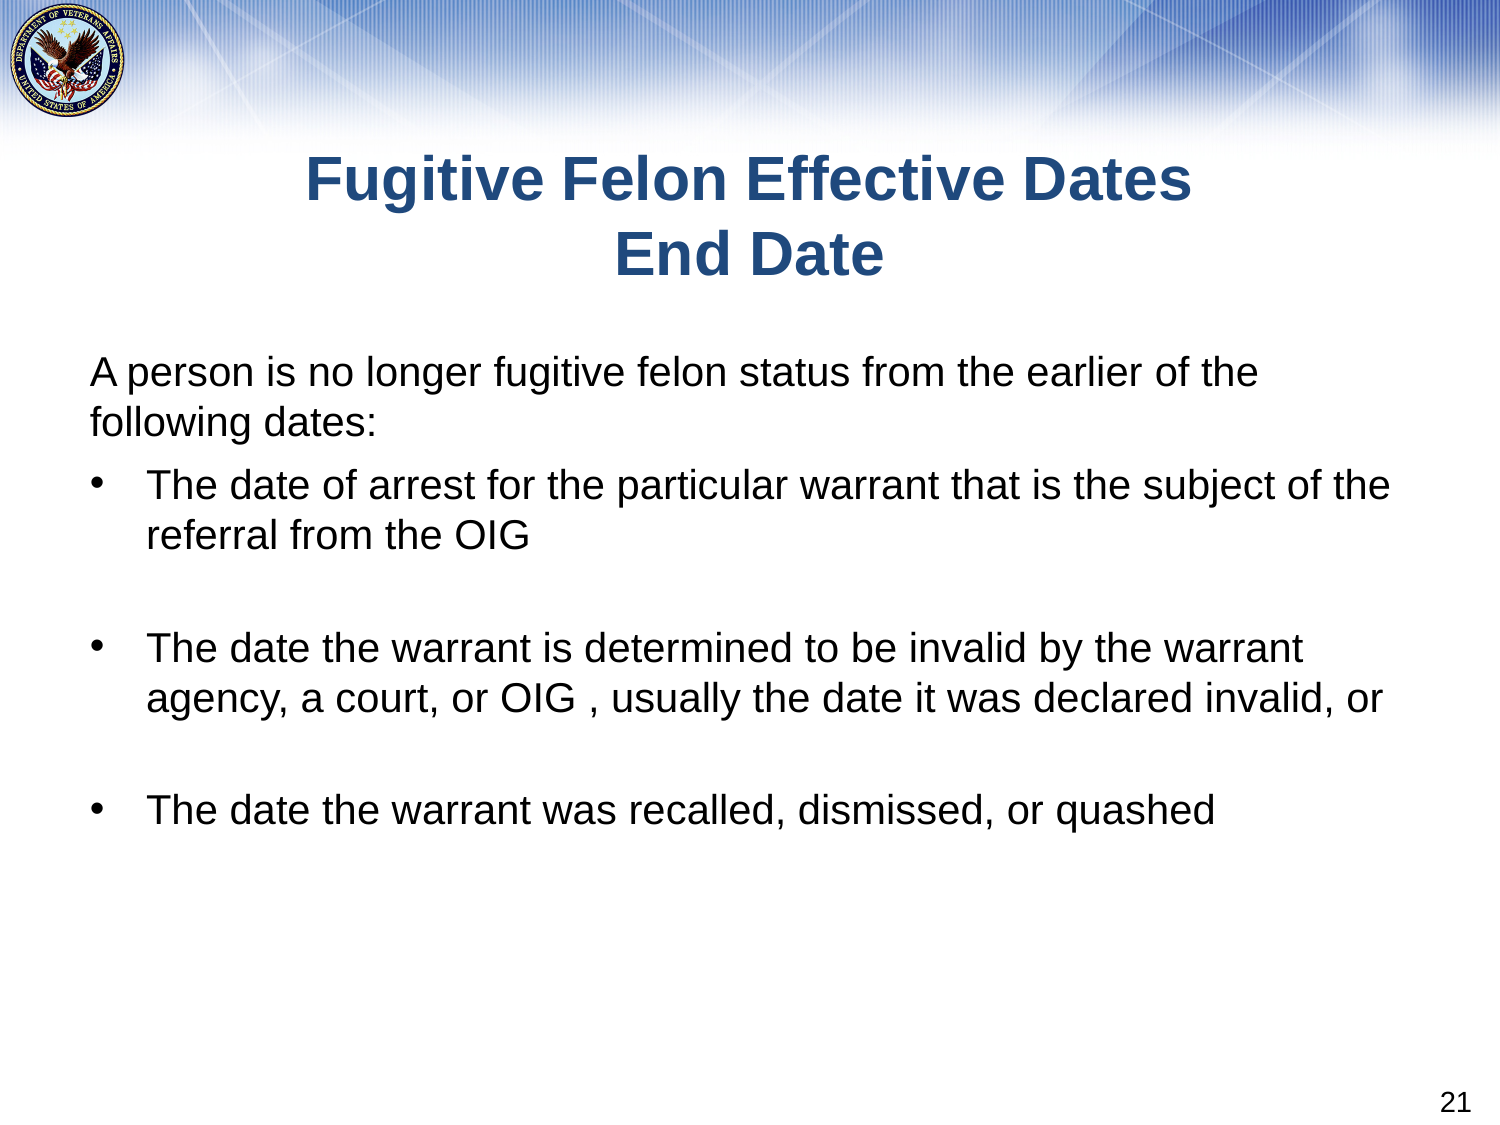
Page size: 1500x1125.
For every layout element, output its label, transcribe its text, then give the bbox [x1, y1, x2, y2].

slide_number 21 [1136, 1083, 1487, 1125]
list A person is no longer fugitive felon status from the earlier of the following dates: The date of arrest for the particular warrant that is the subject of the referral from the OIG The date the warrant is determined to be invalid by the warrant agency, a court, or OIG , usually the date it was declared invalid, or The date the warrant was recalled, dismissed, or quashed [75, 337, 1425, 925]
picture [0, 309, 1500, 1062]
title Fugitive Felon Effective Dates End Date [0, 130, 1500, 309]
picture [0, 0, 1500, 130]
